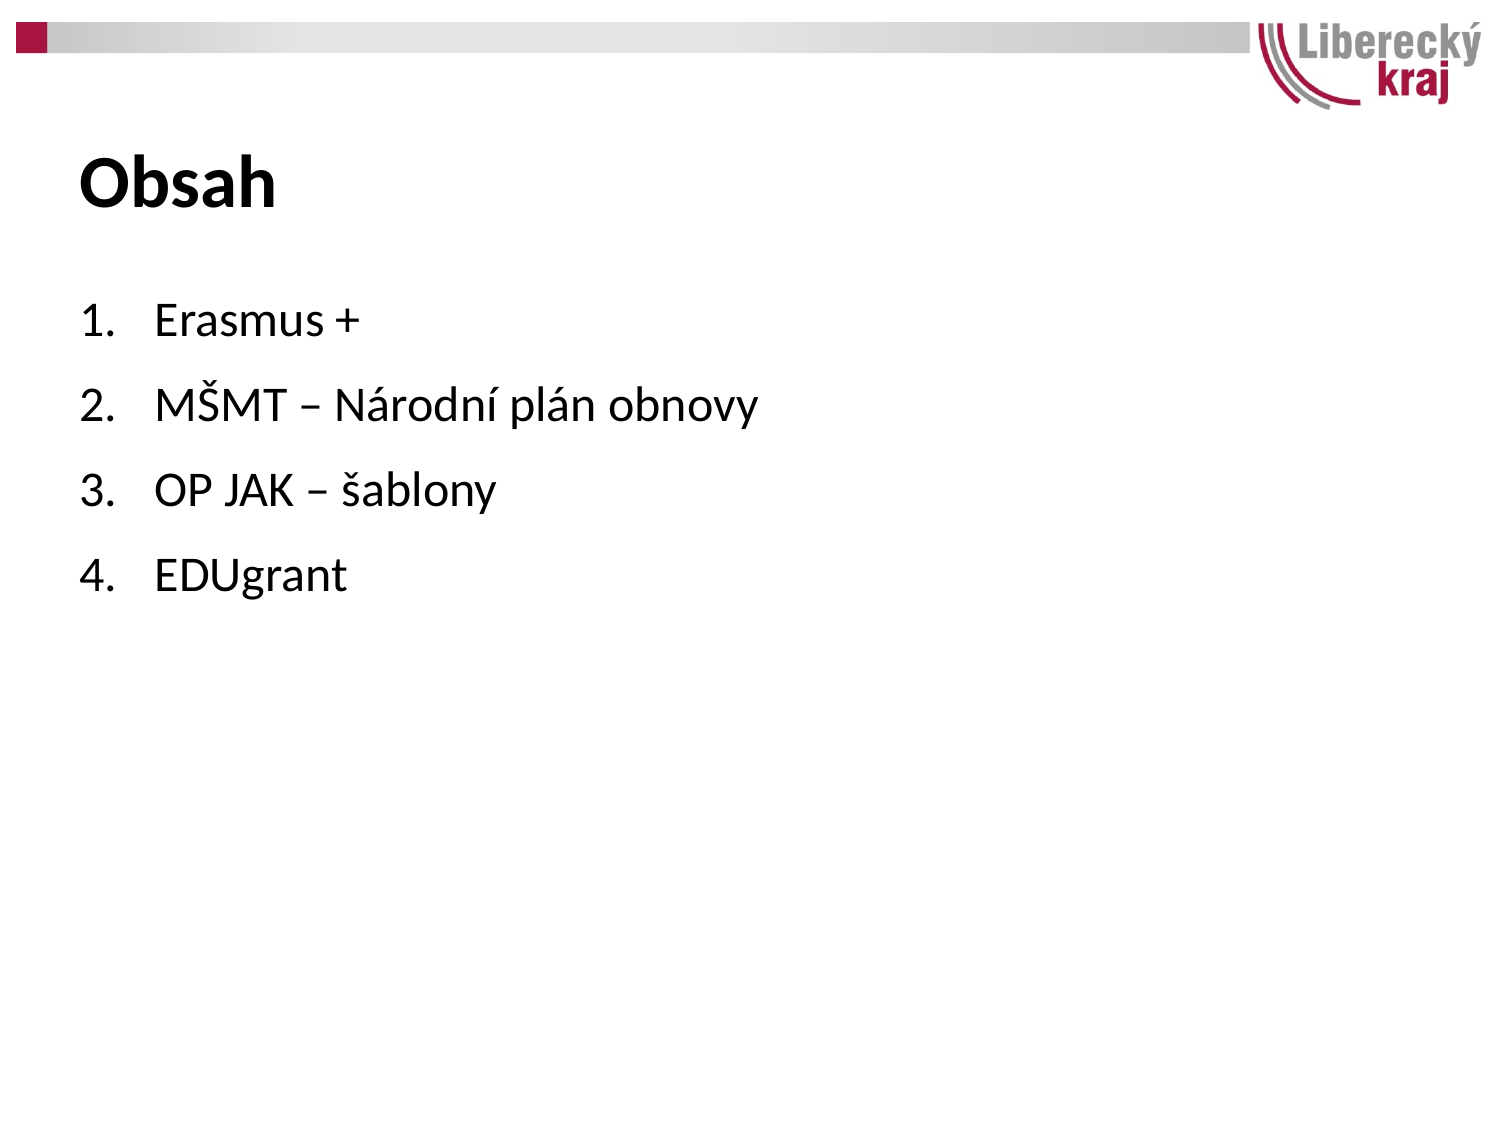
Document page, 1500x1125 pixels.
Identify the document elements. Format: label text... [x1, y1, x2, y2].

text_box Erasmus + MŠMT – Národní plán obnovy OP JAK – šablony EDUgrant [64, 278, 1176, 609]
picture [16, 22, 1481, 110]
text_box Obsah [64, 125, 727, 231]
